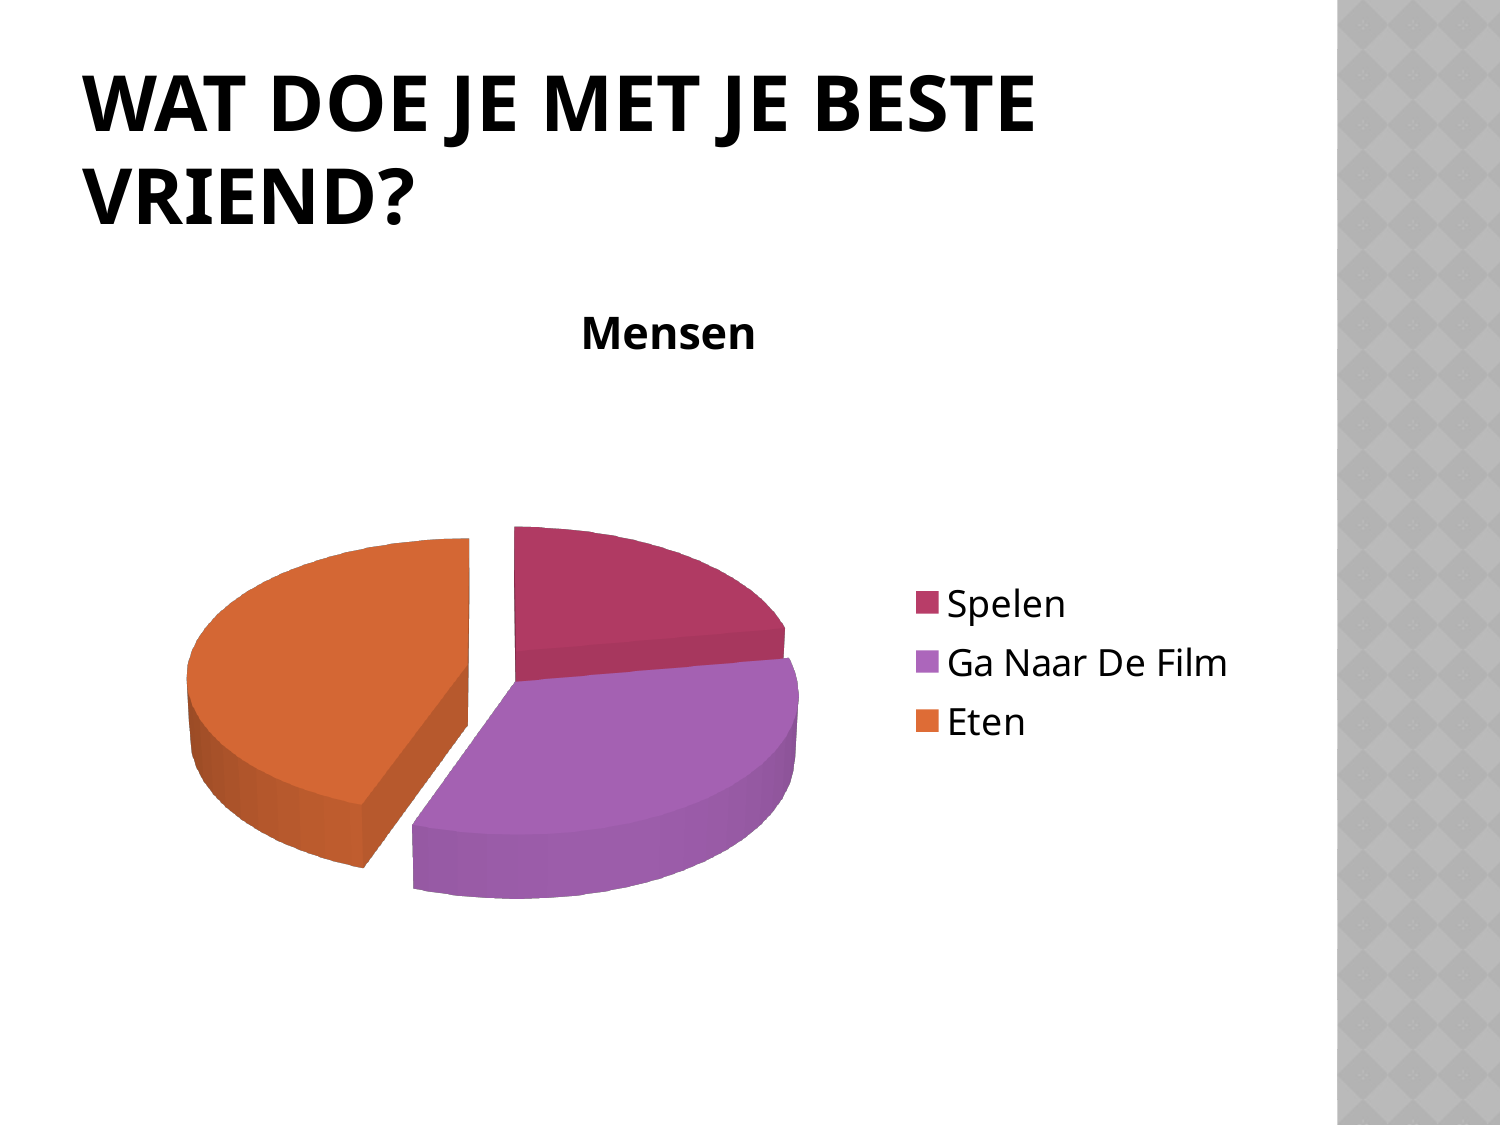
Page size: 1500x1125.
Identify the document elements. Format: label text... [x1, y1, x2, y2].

chart [74, 263, 1263, 1060]
title wat doe je met je beste vriend? [75, 52, 1263, 240]
